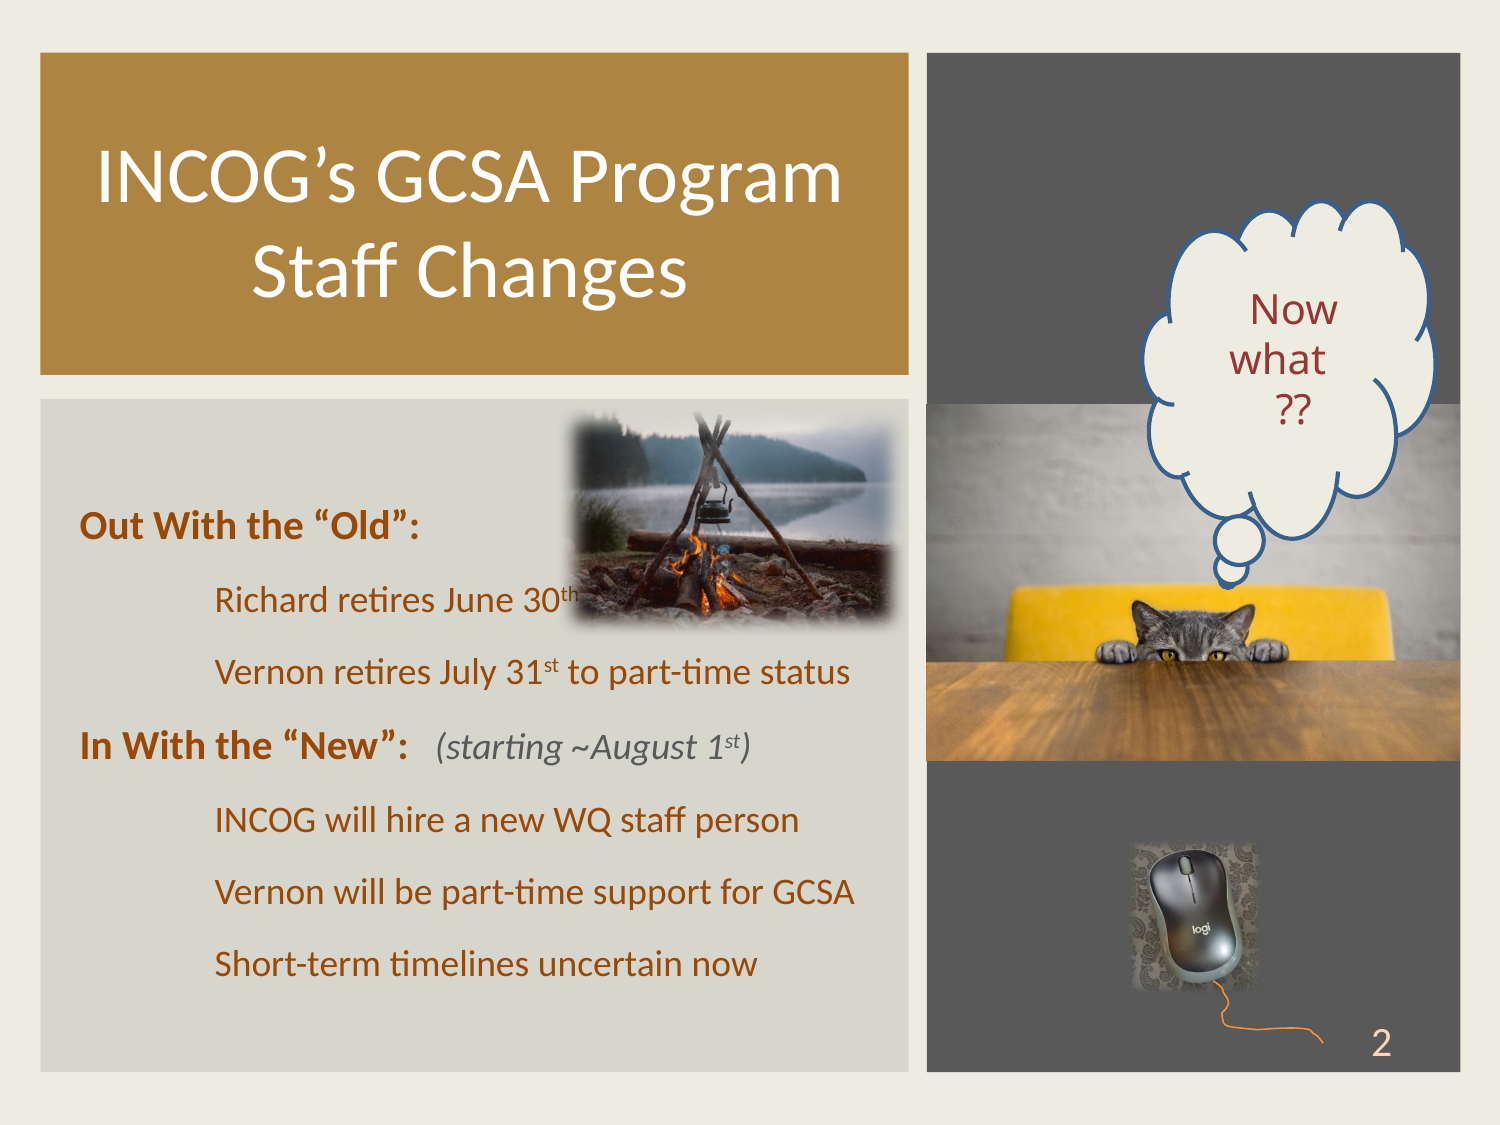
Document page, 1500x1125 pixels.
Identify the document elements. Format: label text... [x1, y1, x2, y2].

picture [1124, 837, 1266, 998]
text_box [1140, 199, 1438, 403]
text_box [38, 51, 911, 377]
picture [556, 404, 909, 640]
slide_number 2 [1287, 1017, 1408, 1063]
text_box Now what ?? [1212, 275, 1375, 403]
text_box [38, 397, 911, 1074]
text_box [925, 51, 1462, 406]
picture [926, 404, 1460, 761]
text_box [925, 766, 1462, 1074]
list Out With the “Old”: Richard retires June 30th Vernon retires July 31st to part-time status In With the “New”: (starting ~August 1st) INCOG will hire a new WQ staff person Vernon will be part-time support for GCSA Short-term timelines uncertain now [64, 437, 876, 1041]
text_box [1221, 1006, 1324, 1044]
title INCOG’s GCSA Program Staff Changes [64, 84, 876, 352]
